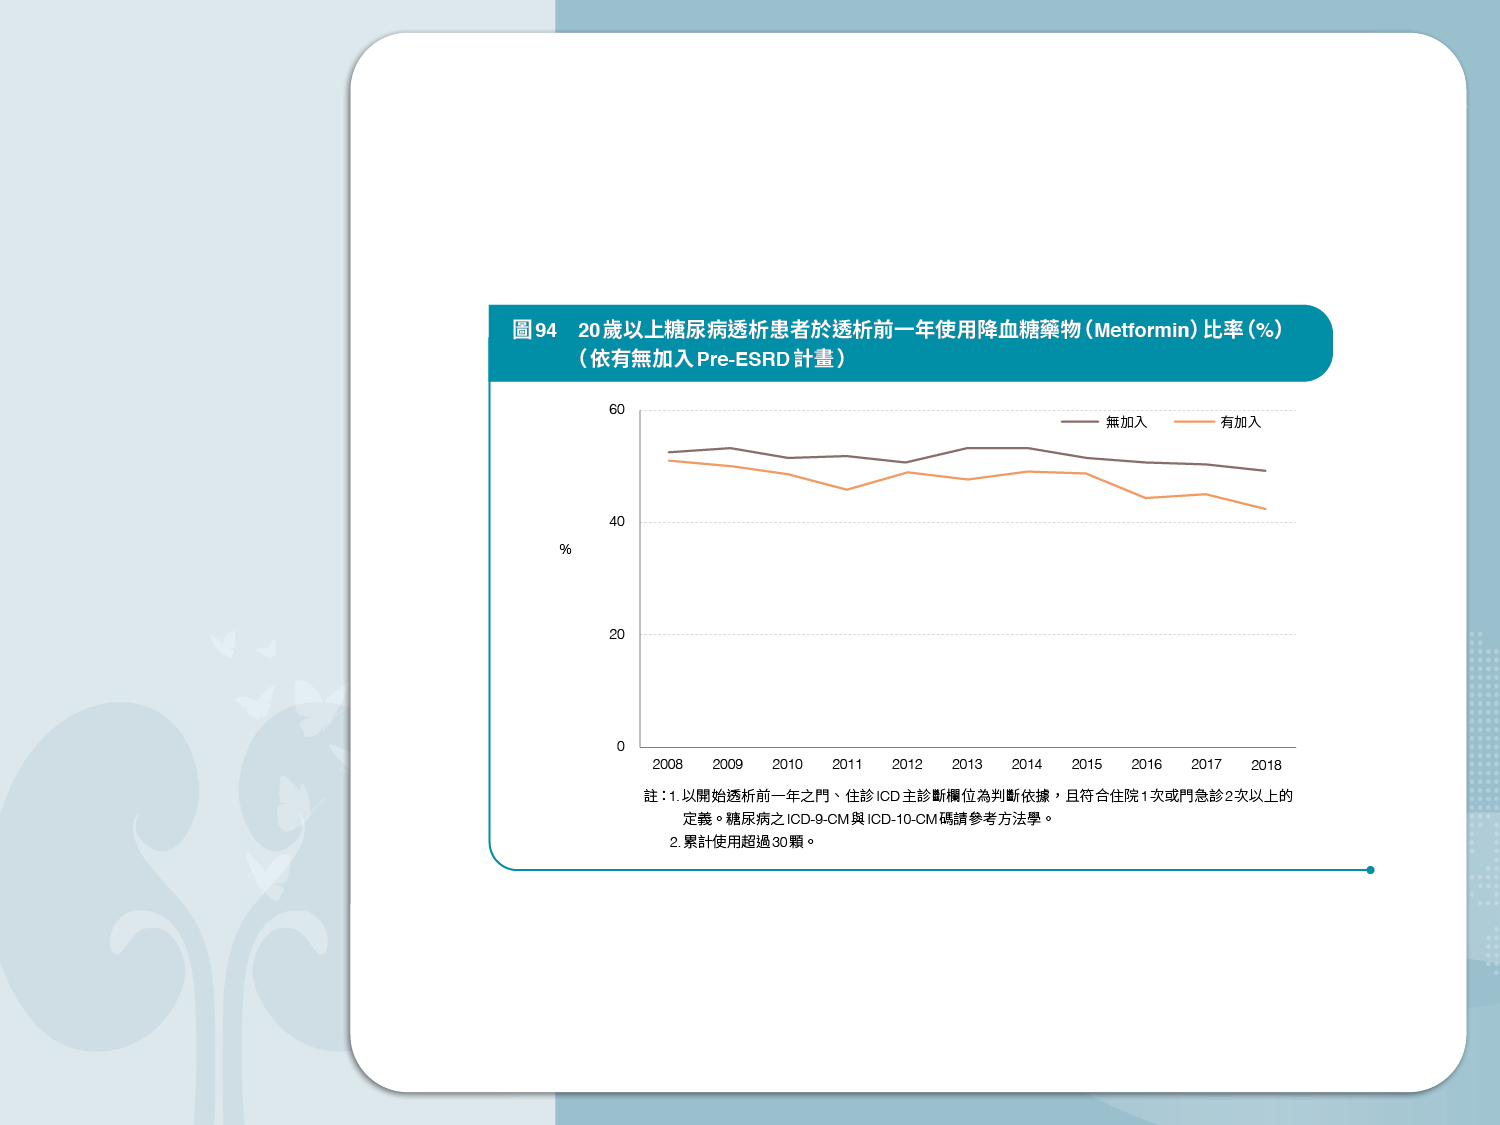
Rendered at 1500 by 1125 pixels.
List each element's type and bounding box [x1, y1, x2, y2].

text_box [349, 32, 1468, 1093]
picture [0, 0, 1500, 1125]
